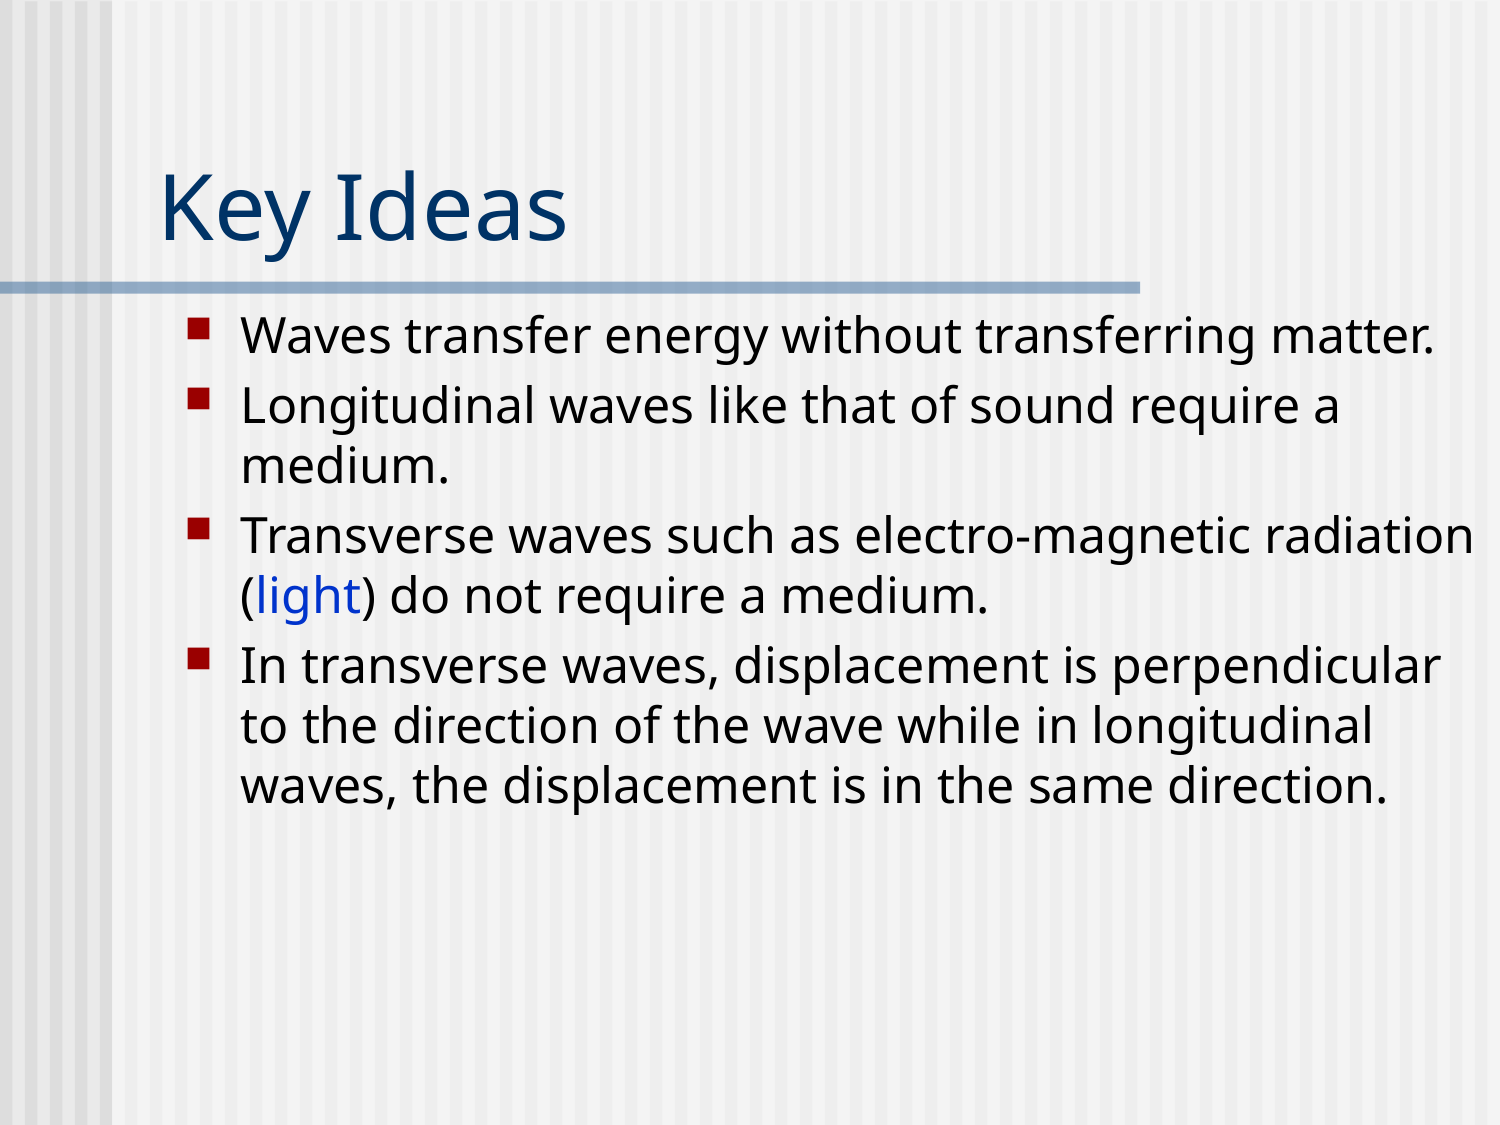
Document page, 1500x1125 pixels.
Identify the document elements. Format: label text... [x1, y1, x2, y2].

title Key Ideas [142, 141, 1482, 267]
list Waves transfer energy without transferring matter. Longitudinal waves like that of sound require a medium. Transverse waves such as electro-magnetic radiation (light) do not require a medium. In transverse waves, displacement is perpendicular to the direction of the wave while in longitudinal waves, the displacement is in the same direction. [169, 295, 1500, 1125]
